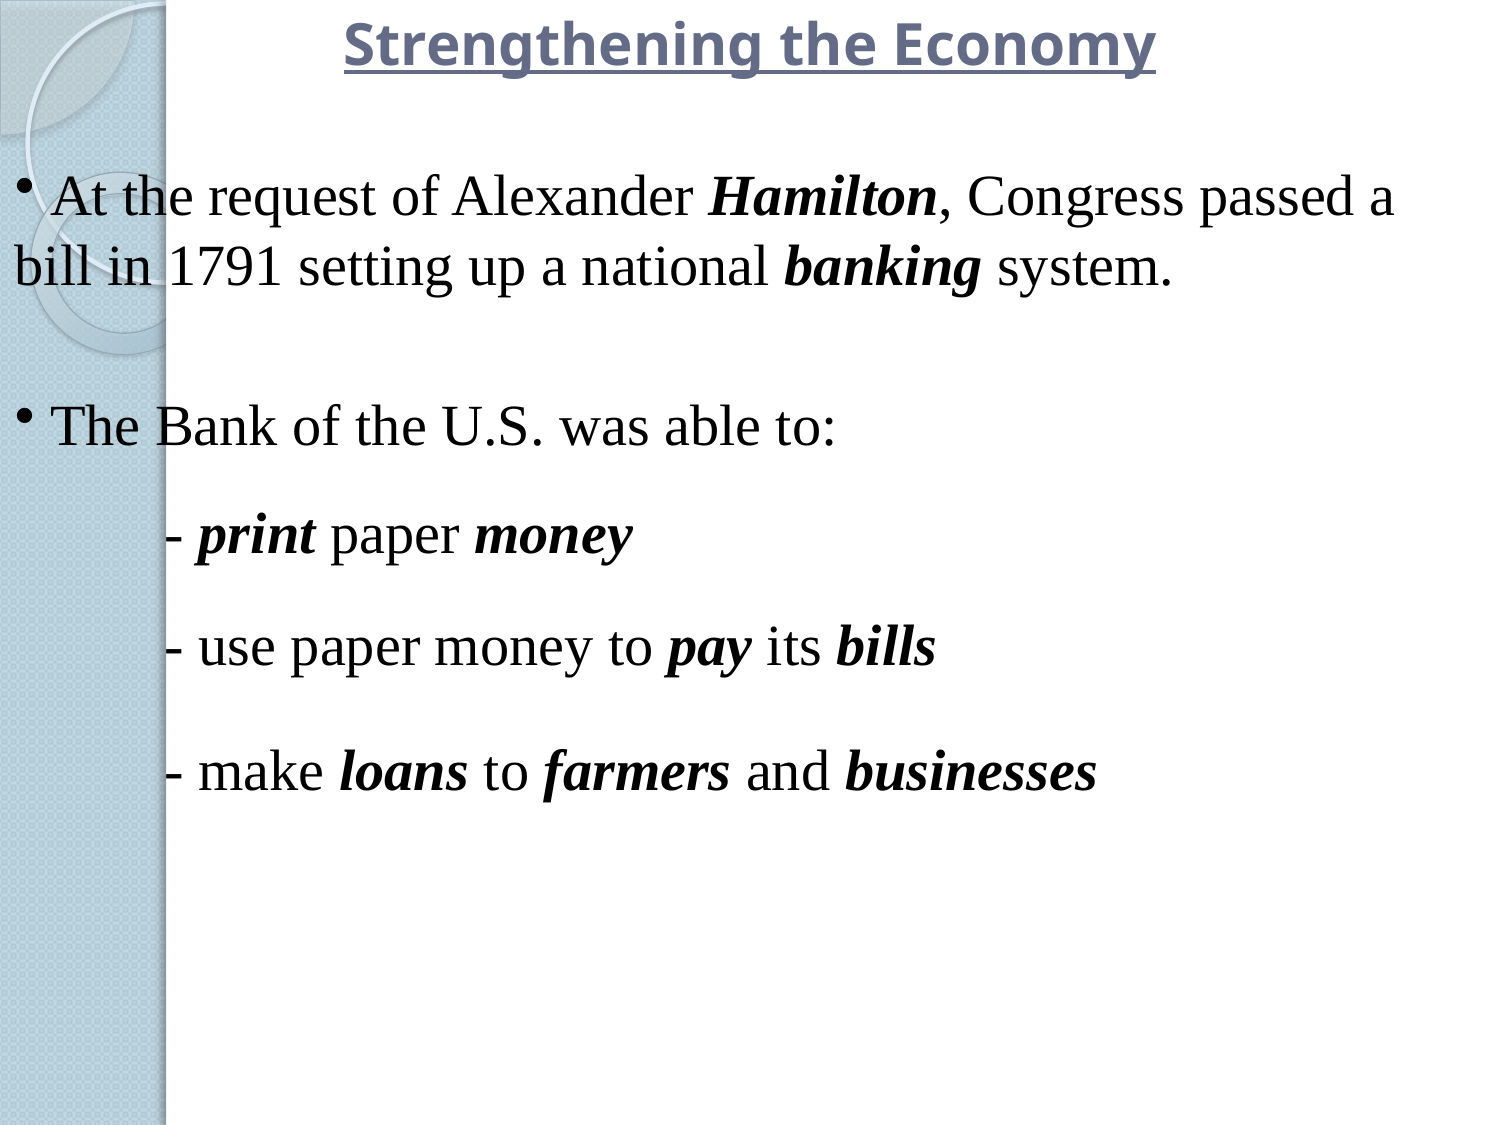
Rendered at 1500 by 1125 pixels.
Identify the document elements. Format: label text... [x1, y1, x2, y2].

text_box - print paper money [0, 487, 1128, 573]
text_box At the request of Alexander Hamilton, Congress passed a bill in 1791 setting up a national banking system. [0, 149, 1500, 305]
text_box The Bank of the U.S. was able to: [0, 379, 1500, 465]
text_box - make loans to farmers and businesses [0, 725, 1500, 810]
text_box Strengthening the Economy [0, 0, 1500, 85]
text_box - use paper money to pay its bills [0, 600, 1500, 685]
